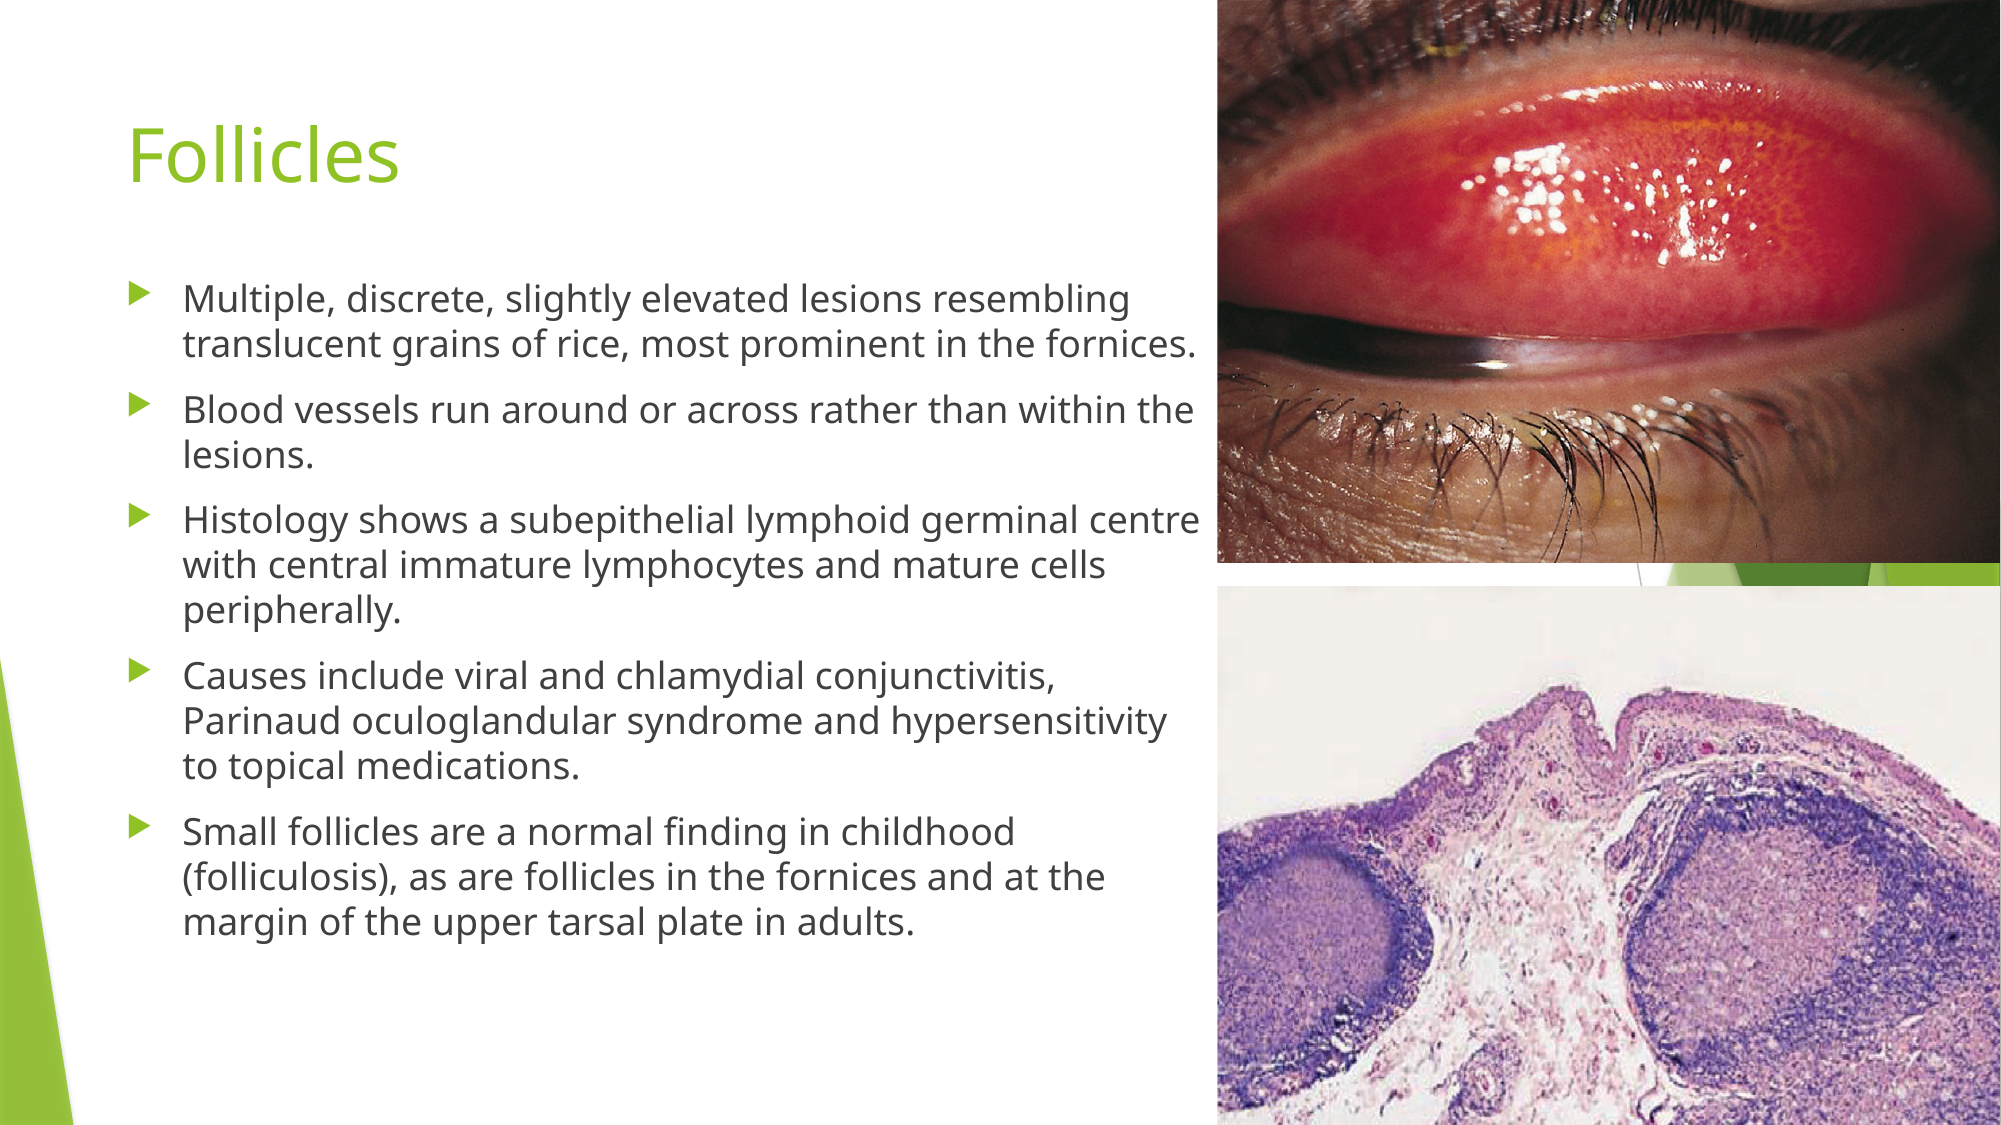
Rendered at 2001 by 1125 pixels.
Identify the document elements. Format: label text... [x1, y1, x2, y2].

picture [1216, 585, 2000, 1125]
picture [1216, 0, 2000, 563]
title Follicles [111, 99, 1211, 267]
list Multiple, discrete, slightly elevated lesions resembling translucent grains of rice, most prominent in the fornices. Blood vessels run around or across rather than within the lesions. Histology shows a subepithelial lymphoid germinal centre with central immature lymphocytes and mature cells peripherally. Causes include viral and chlamydial conjunctivitis, Parinaud oculoglandular syndrome and hypersensitivity to topical medications. Small follicles are a normal finding in childhood (folliculosis), as are follicles in the fornices and at the margin of the upper tarsal plate in adults. [111, 267, 1218, 1095]
